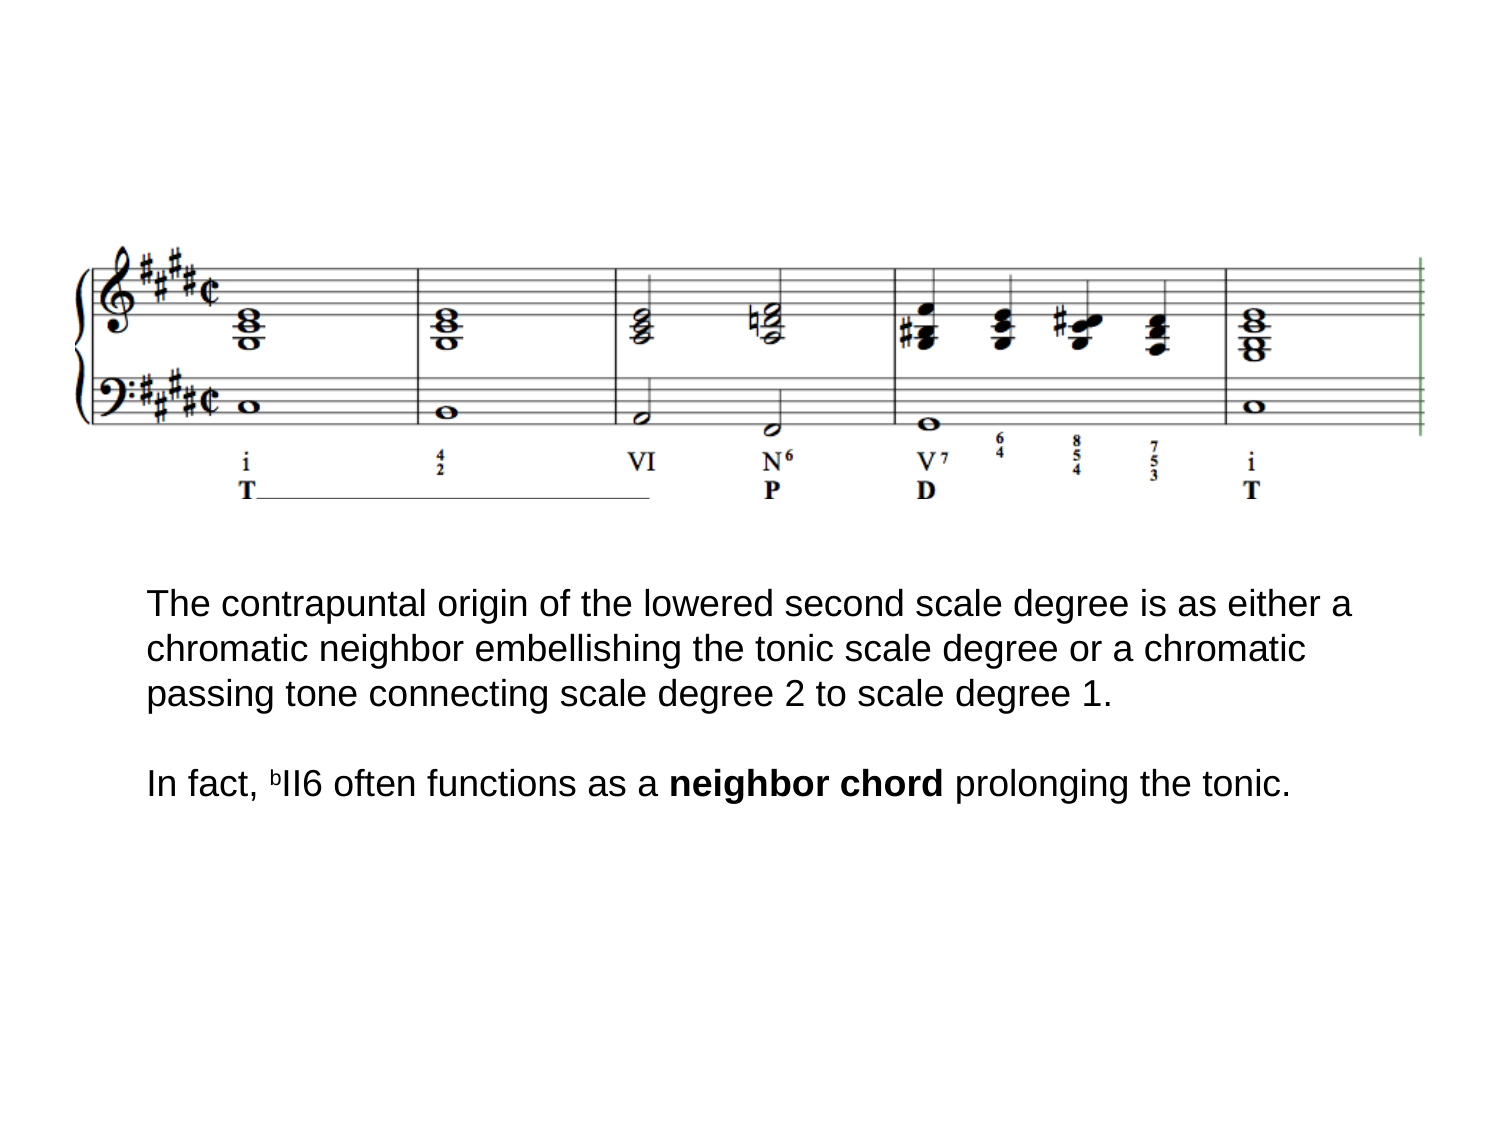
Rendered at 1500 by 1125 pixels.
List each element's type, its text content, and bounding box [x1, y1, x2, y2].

picture [74, 245, 1425, 499]
text_box The contrapuntal origin of the lowered second scale degree is as either a chromatic neighbor embellishing the tonic scale degree or a chromatic passing tone connecting scale degree 2 to scale degree 1. In fact, bII6 often functions as a neighbor chord prolonging the tonic. [131, 570, 1434, 813]
